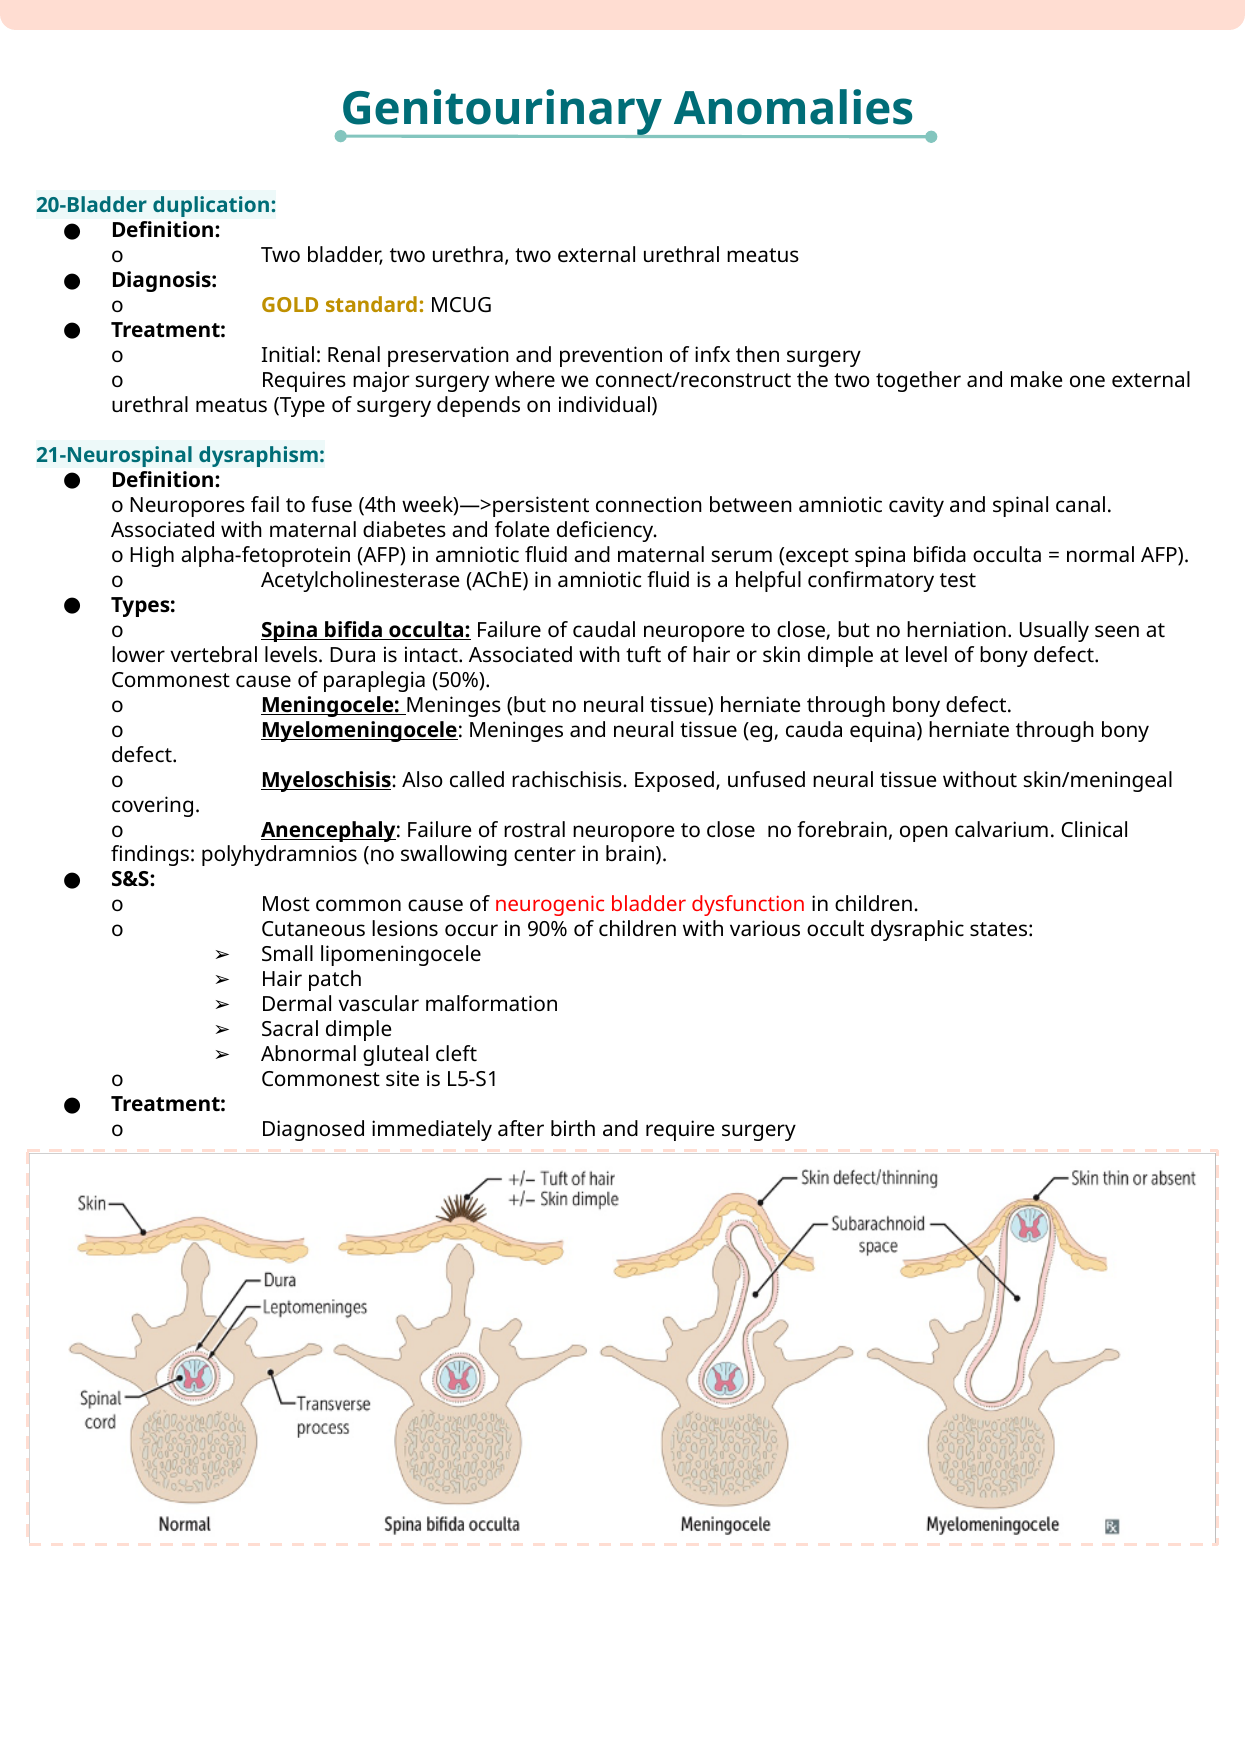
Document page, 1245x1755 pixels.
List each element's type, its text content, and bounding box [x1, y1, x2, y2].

text_box Genitourinary Anomalies [174, 63, 1081, 165]
picture [28, 1152, 1217, 1543]
text_box 20-Bladder duplication: Definition: o Two bladder, two urethra, two external urethral meatus Diagnosis: o GOLD standard: MCUG Treatment: o Initial: Renal preservation and prevention of infx then surgery o Requires major surgery where we connect/reconstruct the two together and make one external urethral meatus (Type of surgery depends on individual) 21-Neurospinal dysraphism: Definition: o Neuropores fail to fuse (4th week)—>persistent connection between amniotic cavity and spinal canal. Associated with maternal diabetes and folate deficiency. o High alpha-fetoprotein (AFP) in amniotic fluid and maternal serum (except spina bifida occulta = normal AFP). o Acetylcholinesterase (AChE) in amniotic fluid is a helpful confirmatory test Types: o Spina bifida occulta: Failure of caudal neuropore to close, but no herniation. Usually seen at lower vertebral levels. Dura is intact. Associated with tuft of hair or skin dimple at level of bony defect. Commonest cause of paraplegia (50%). o Meningocele: Meninges (but no neural tissue) herniate through bony defect. o Myelomeningocele: Meninges and neural tissue (eg, cauda equina) herniate through bony defect. o Myeloschisis: Also called rachischisis. Exposed, unfused neural tissue without skin/meningeal covering. o Anencephaly: Failure of rostral neuropore to close no forebrain, open calvarium. Clinical findings: polyhydramnios (no swallowing center in brain). S&S: o Most common cause of neurogenic bladder dysfunction in children. o Cutaneous lesions occur in 90% of children with various occult dysraphic states: Small lipomeningocele Hair patch Dermal vascular malformation Sacral dimple Abnormal gluteal cleft o Commonest site is L5-S1 Treatment: o Diagnosed immediately after birth and require surgery [21, 176, 1226, 1748]
text_box [0, 0, 1245, 30]
